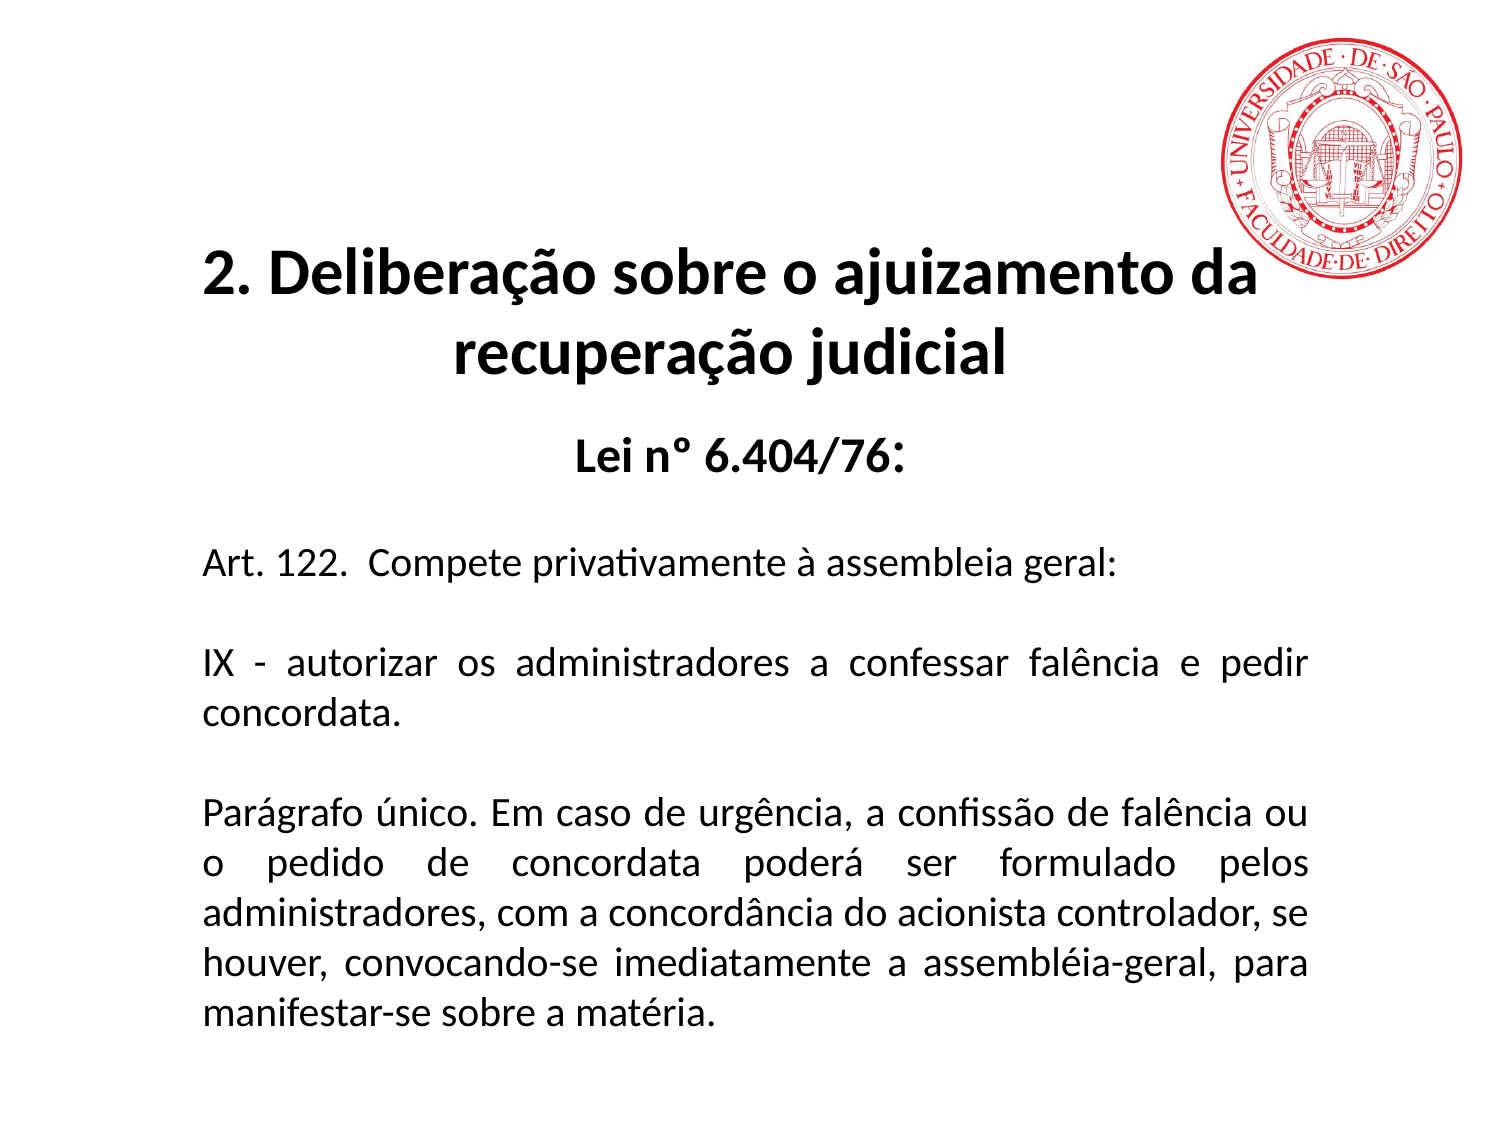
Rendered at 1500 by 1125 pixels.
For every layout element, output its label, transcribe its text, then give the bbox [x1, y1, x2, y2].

subtitle Lei nº 6.404/76: [269, 398, 1214, 527]
picture [1218, 34, 1466, 282]
title 2. Deliberação sobre o ajuizamento da recuperação judicial [93, 187, 1369, 429]
text_box Art. 122. Compete privativamente à assembleia geral: IX - autorizar os administradores a confessar falência e pedir concordata. Parágrafo único. Em caso de urgência, a confissão de falência ou o pedido de concordata poderá ser formulado pelos administradores, com a concordância do acionista controlador, se houver, convocando-se imediatamente a assembléia-geral, para manifestar-se sobre a matéria. [187, 527, 1325, 1043]
